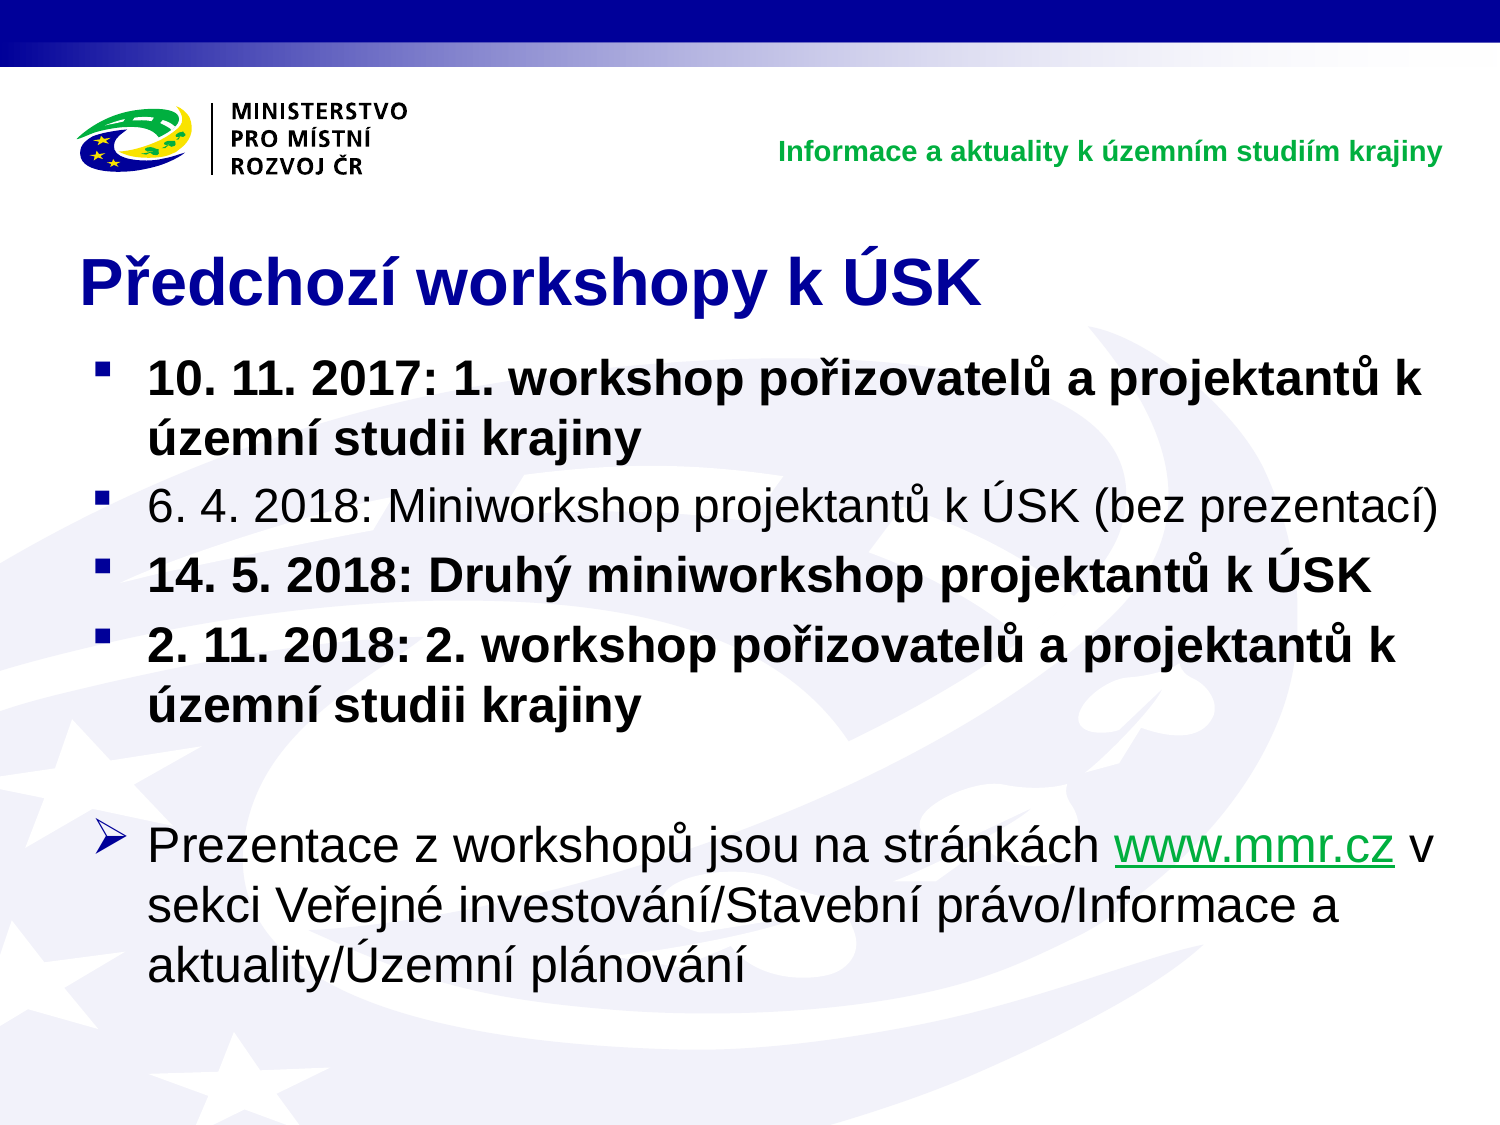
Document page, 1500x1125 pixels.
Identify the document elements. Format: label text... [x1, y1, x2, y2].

text_box Informace a aktuality k územním studiím krajiny [454, 125, 1459, 176]
title Předchozí workshopy k ÚSK [64, 231, 1425, 315]
list 10. 11. 2017: 1. workshop pořizovatelů a projektantů k územní studii krajiny 6. 4. 2018: Miniworkshop projektantů k ÚSK (bez prezentací) 14. 5. 2018: Druhý miniworkshop projektantů k ÚSK 2. 11. 2018: 2. workshop pořizovatelů a projektantů k územní studii krajiny Prezentace z workshopů jsou na stránkách www.mmr.cz v sekci Veřejné investování/Stavební právo/Informace a aktuality/Územní plánování [76, 338, 1483, 1094]
